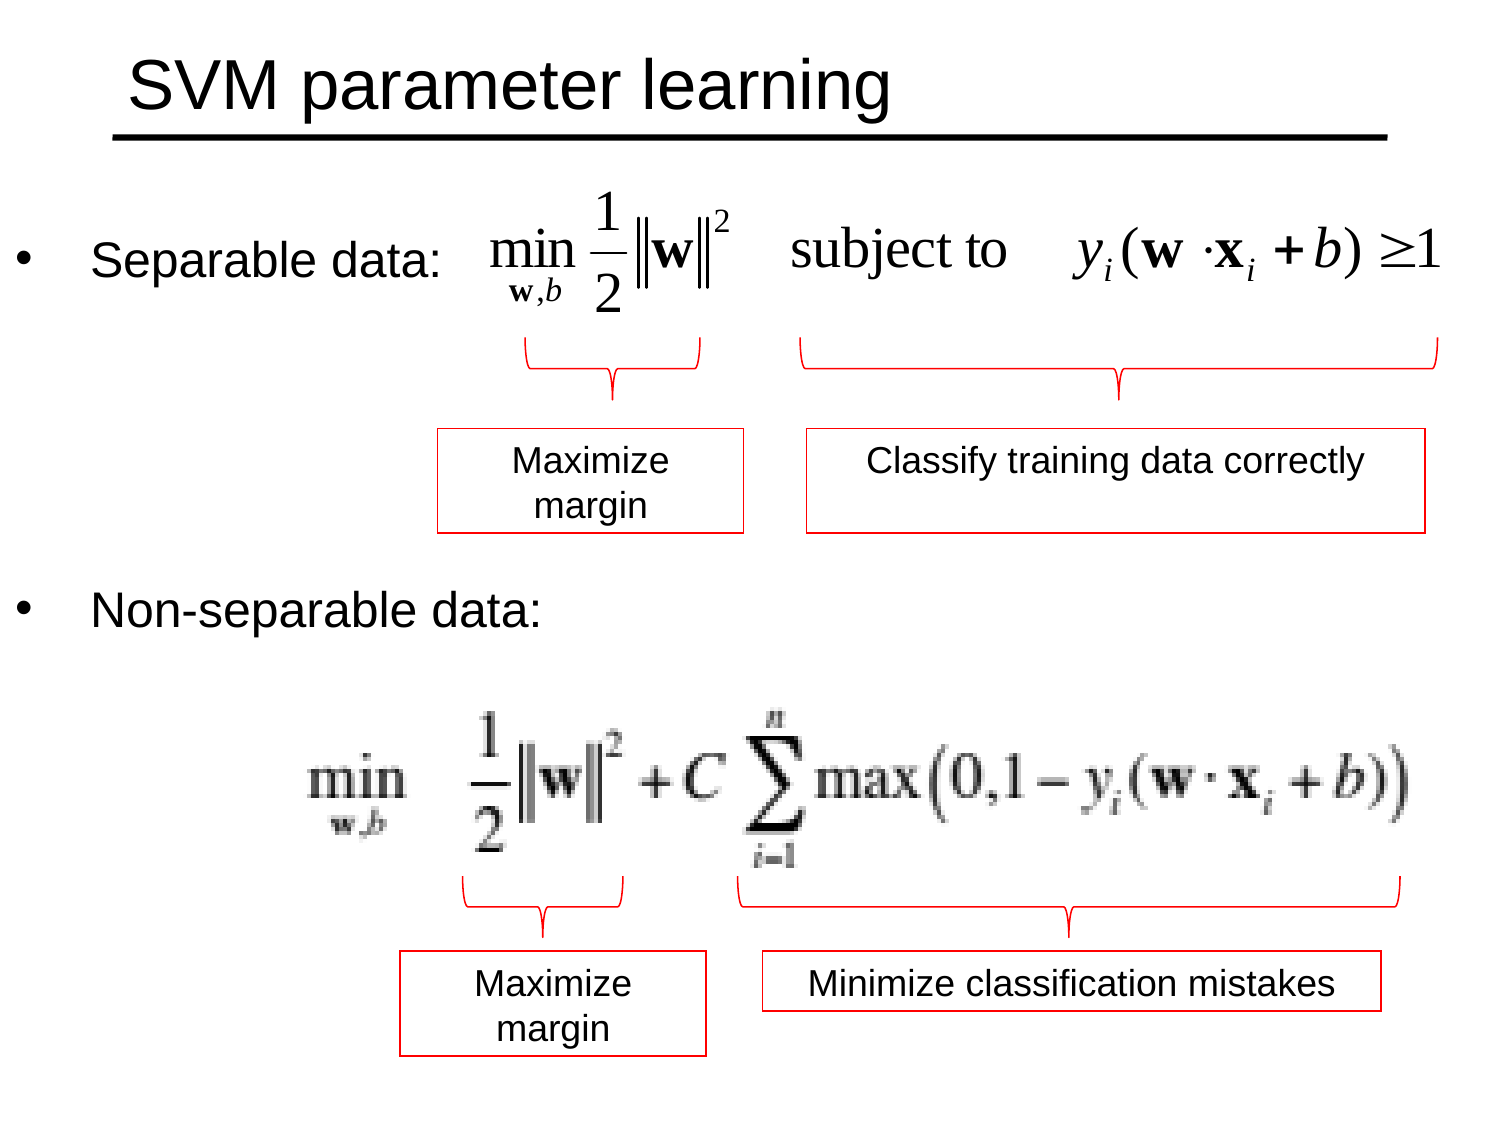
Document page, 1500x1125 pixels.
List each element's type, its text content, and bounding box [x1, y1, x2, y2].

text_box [299, 683, 1413, 874]
title SVM parameter learning [112, 12, 1500, 151]
text_box [800, 337, 1438, 400]
text_box Minimize classification mistakes [762, 951, 1382, 1011]
text_box Classify training data correctly [806, 428, 1425, 533]
text_box Maximize margin [399, 951, 707, 1056]
text_box Maximize margin [437, 428, 744, 533]
text_box [462, 880, 623, 938]
text_box [737, 880, 1400, 938]
text_box [525, 337, 700, 400]
list Separable data: Non-separable data: [0, 149, 1276, 1013]
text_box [480, 174, 1451, 326]
